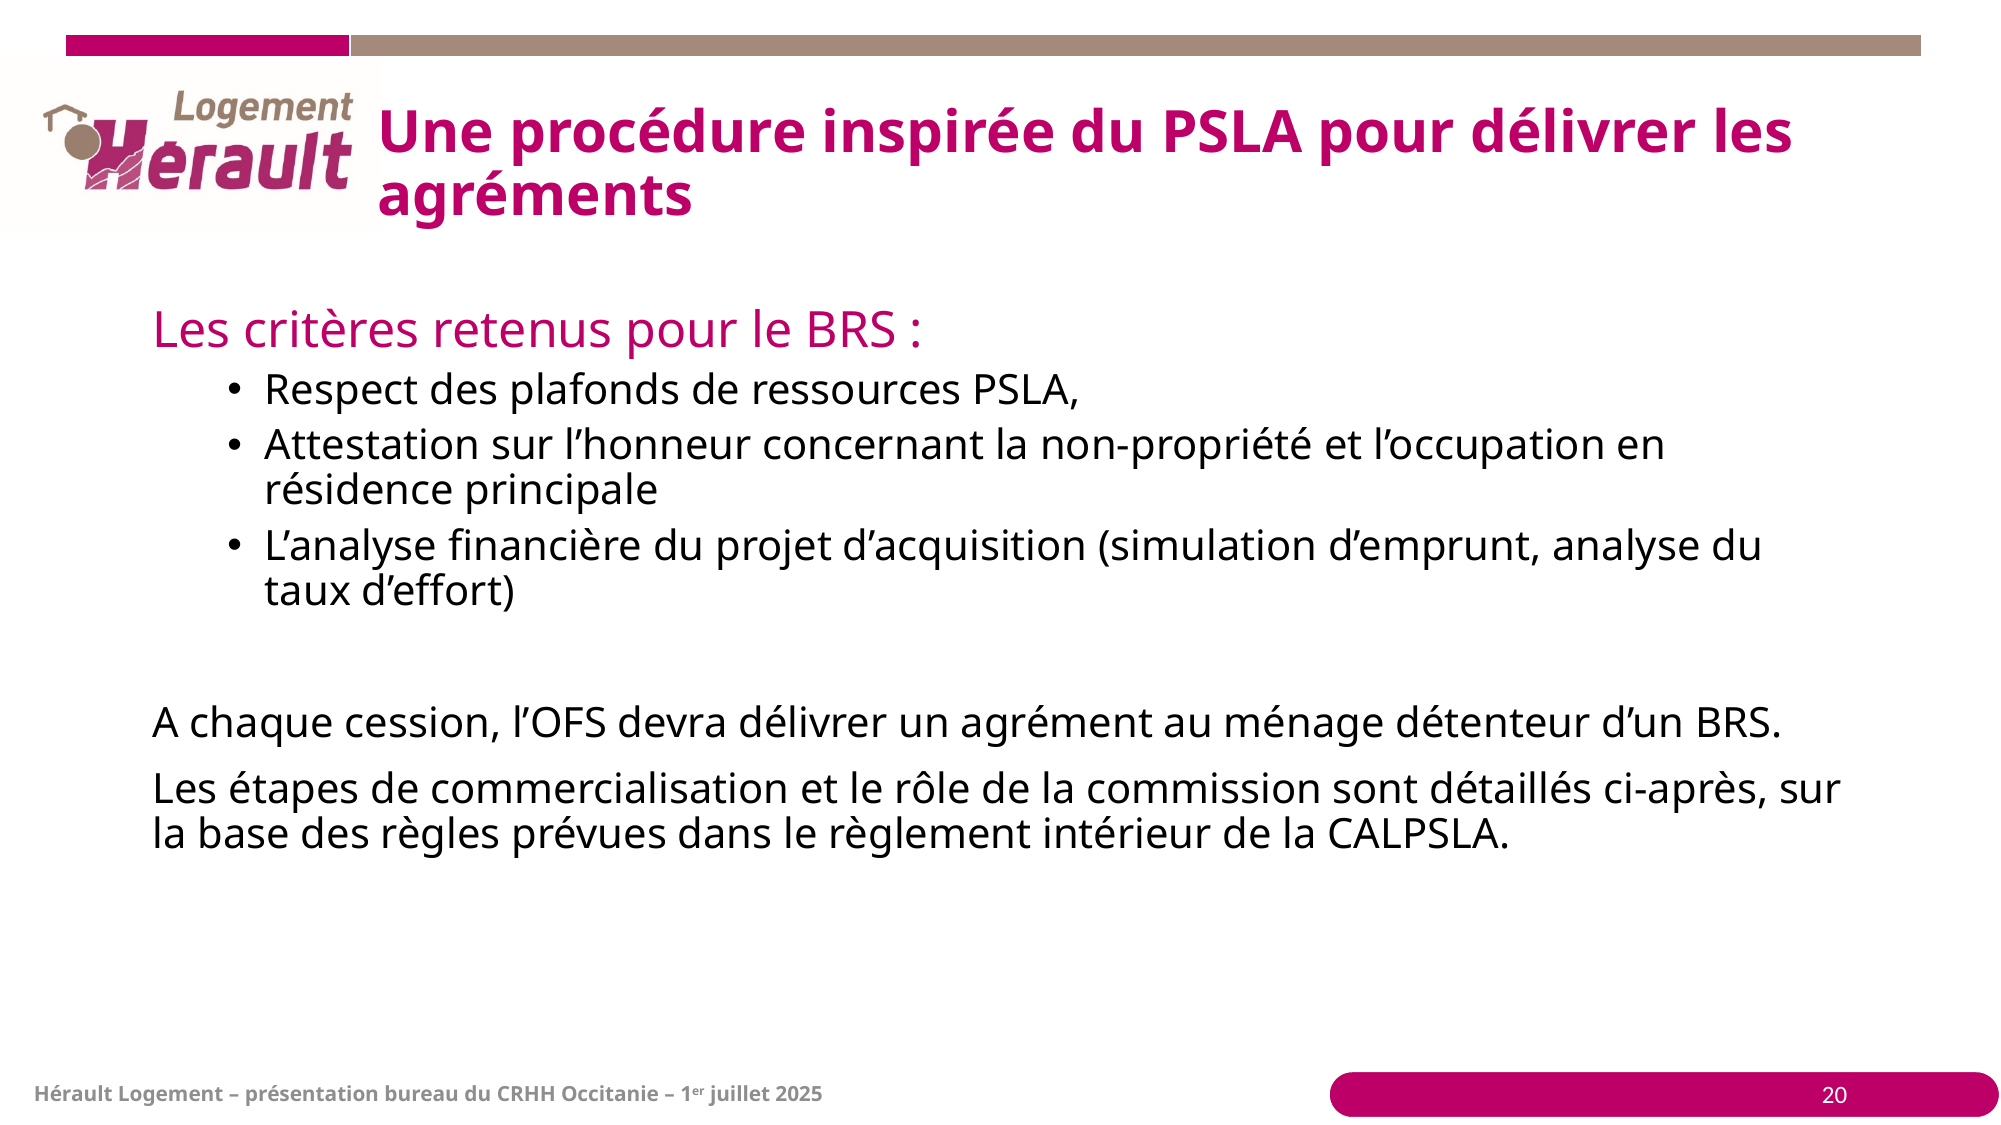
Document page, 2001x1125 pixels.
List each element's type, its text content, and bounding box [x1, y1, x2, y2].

list Les critères retenus pour le BRS : Respect des plafonds de ressources PSLA, Attestation sur l’honneur concernant la non-propriété et l’occupation en résidence principale L’analyse financière du projet d’acquisition (simulation d’emprunt, analyse du taux d’effort) A chaque cession, l’OFS devra délivrer un agrément au ménage détenteur d’un BRS. Les étapes de commercialisation et le rôle de la commission sont détaillés ci-après, sur la base des règles prévues dans le règlement intérieur de la CALPSLA. [137, 296, 1863, 1024]
picture [0, 56, 382, 231]
title Une procédure inspirée du PSLA pour délivrer les agréments [362, 78, 1863, 252]
slide_number 20 [1412, 1063, 1863, 1124]
